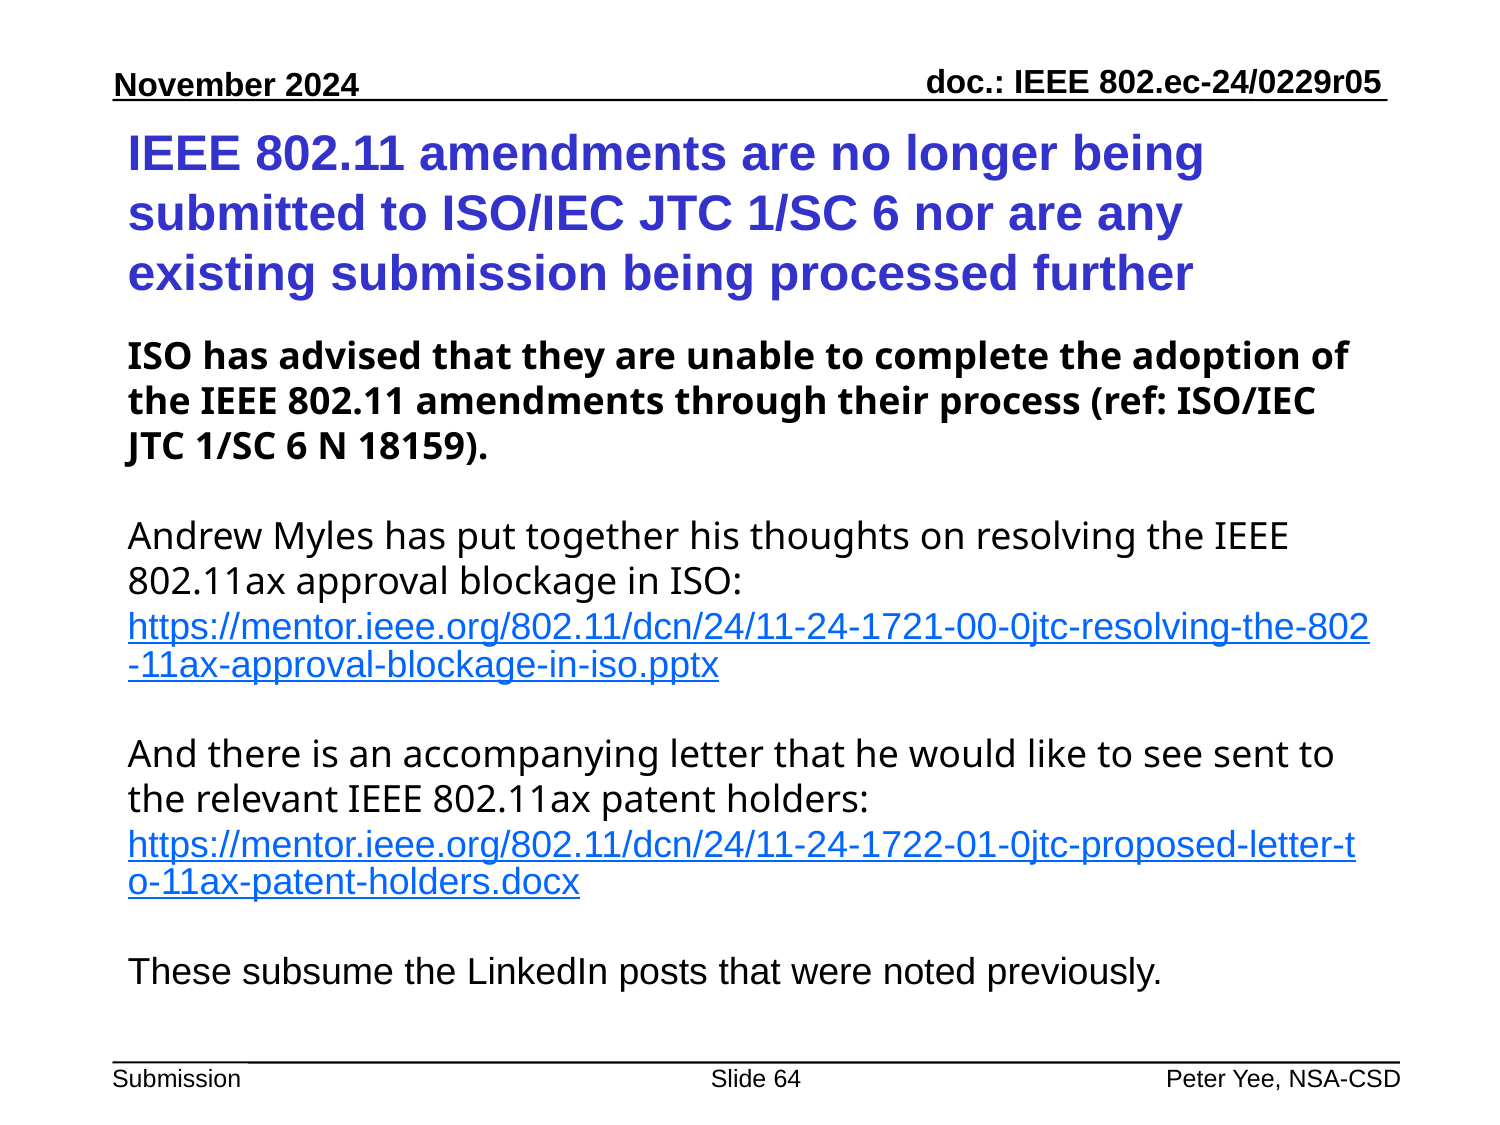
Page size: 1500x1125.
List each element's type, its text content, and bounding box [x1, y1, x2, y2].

footer Peter Yee, NSA-CSD [1164, 1061, 1402, 1093]
list ISO has advised that they are unable to complete the adoption of the IEEE 802.11 amendments through their process (ref: ISO/IEC JTC 1/SC 6 N 18159). Andrew Myles has put together his thoughts on resolving the IEEE 802.11ax approval blockage in ISO: https://mentor.ieee.org/802.11/dcn/24/11-24-1721-00-0jtc-resolving-the-802-11ax-approval-blockage-in-iso.pptx And there is an accompanying letter that he would like to see sent to the relevant IEEE 802.11ax patent holders: https://mentor.ieee.org/802.11/dcn/24/11-24-1722-01-0jtc-proposed-letter-to-11ax-patent-holders.docx These subsume the LinkedIn posts that were noted previously. [112, 324, 1388, 1000]
slide_number Slide 64 [709, 1061, 803, 1093]
title IEEE 802.11 amendments are no longer being submitted to ISO/IEC JTC 1/SC 6 nor are any existing submission being processed further [112, 112, 1388, 288]
